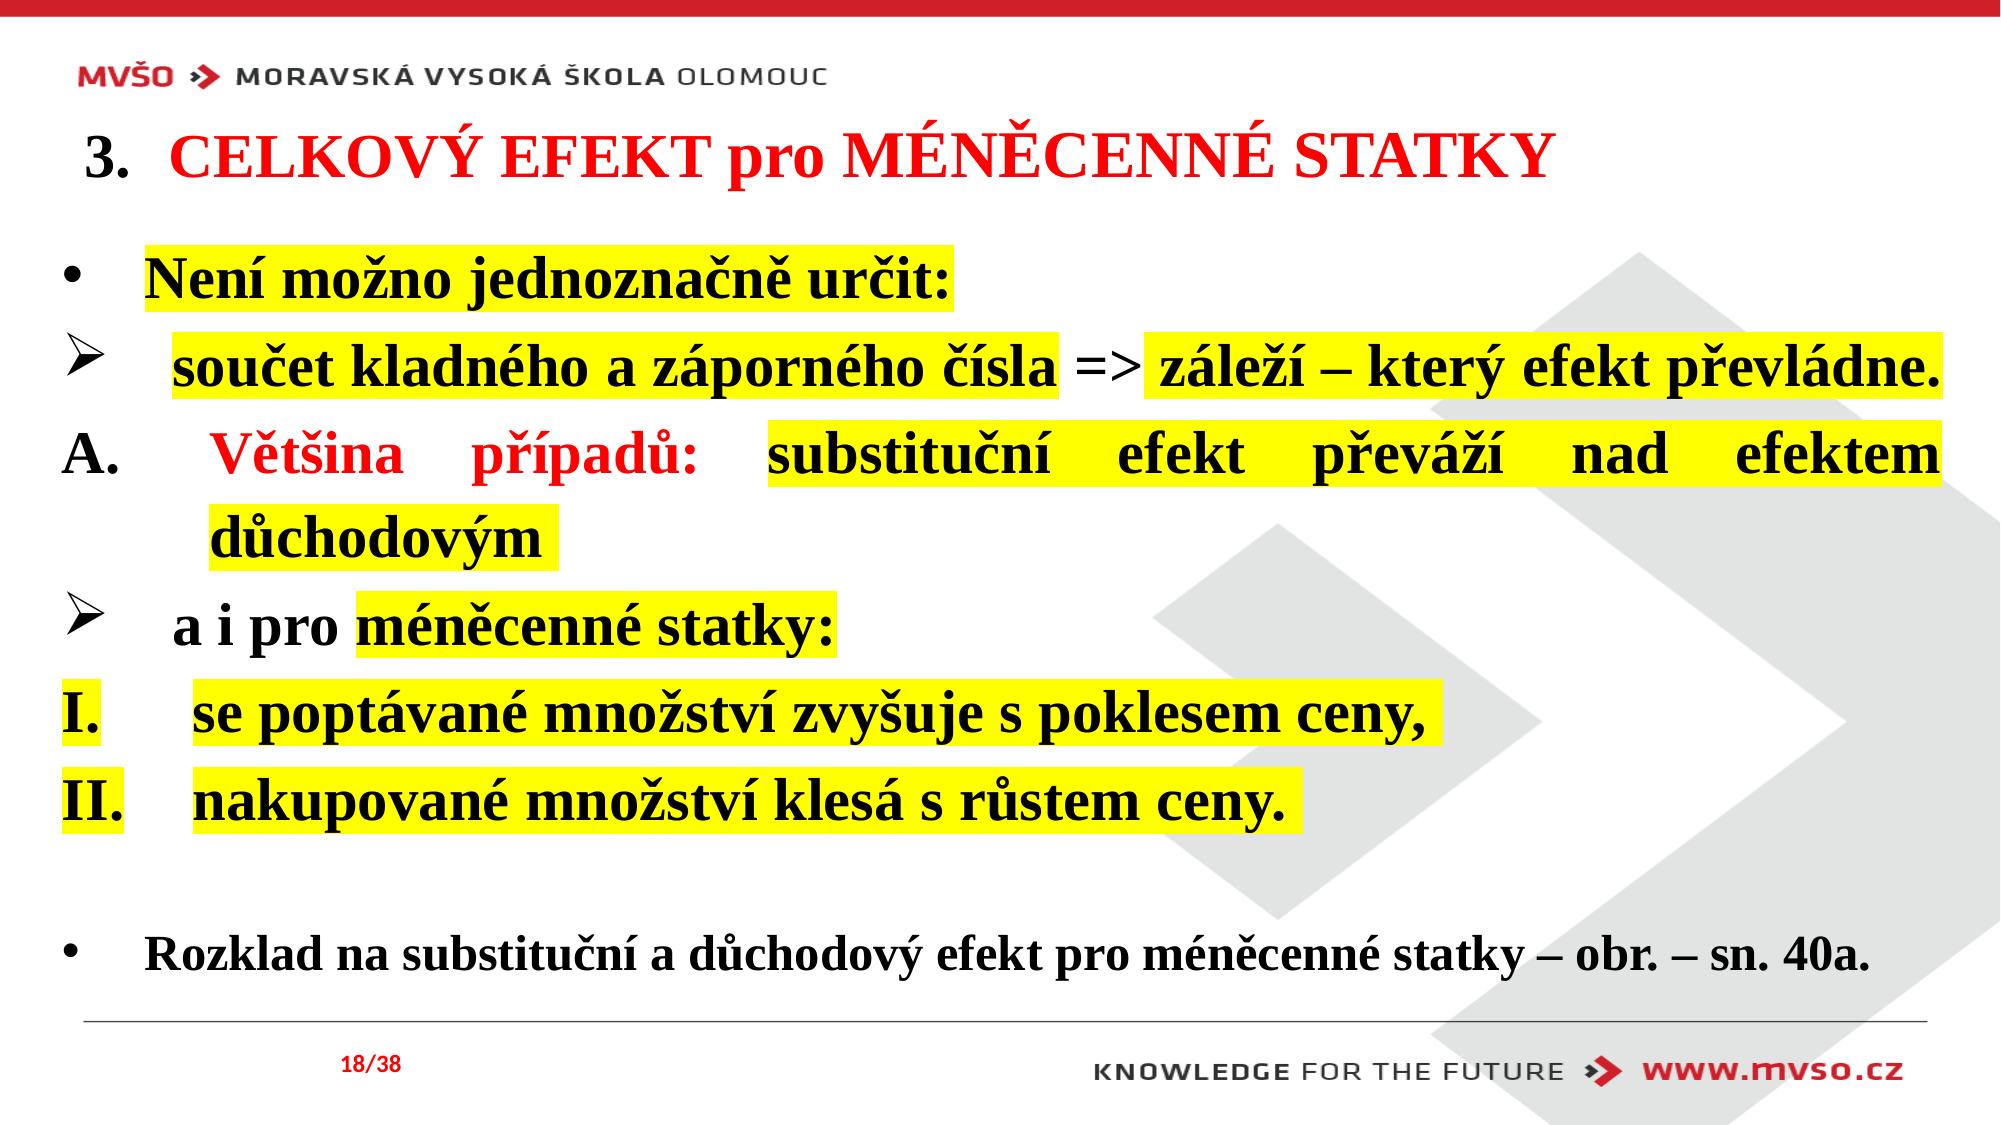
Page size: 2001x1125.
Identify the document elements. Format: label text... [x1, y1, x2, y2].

picture [0, 0, 2001, 1125]
title CELKOVÝ EFEKT pro MÉNĚCENNÉ STATKY [69, 92, 1750, 197]
list Není možno jednoznačně určit: součet kladného a záporného čísla => záleží – který efekt převládne. Většina případů: substituční efekt převáží nad efektem důchodovým a i pro méněcenné statky: se poptávané množství zvyšuje s poklesem ceny, nakupované množství klesá s růstem ceny. Rozklad na substituční a důchodový efekt pro méněcenné statky – obr. – sn. 40a. [46, 219, 1958, 1041]
text_box 18/38 [324, 1040, 463, 1085]
